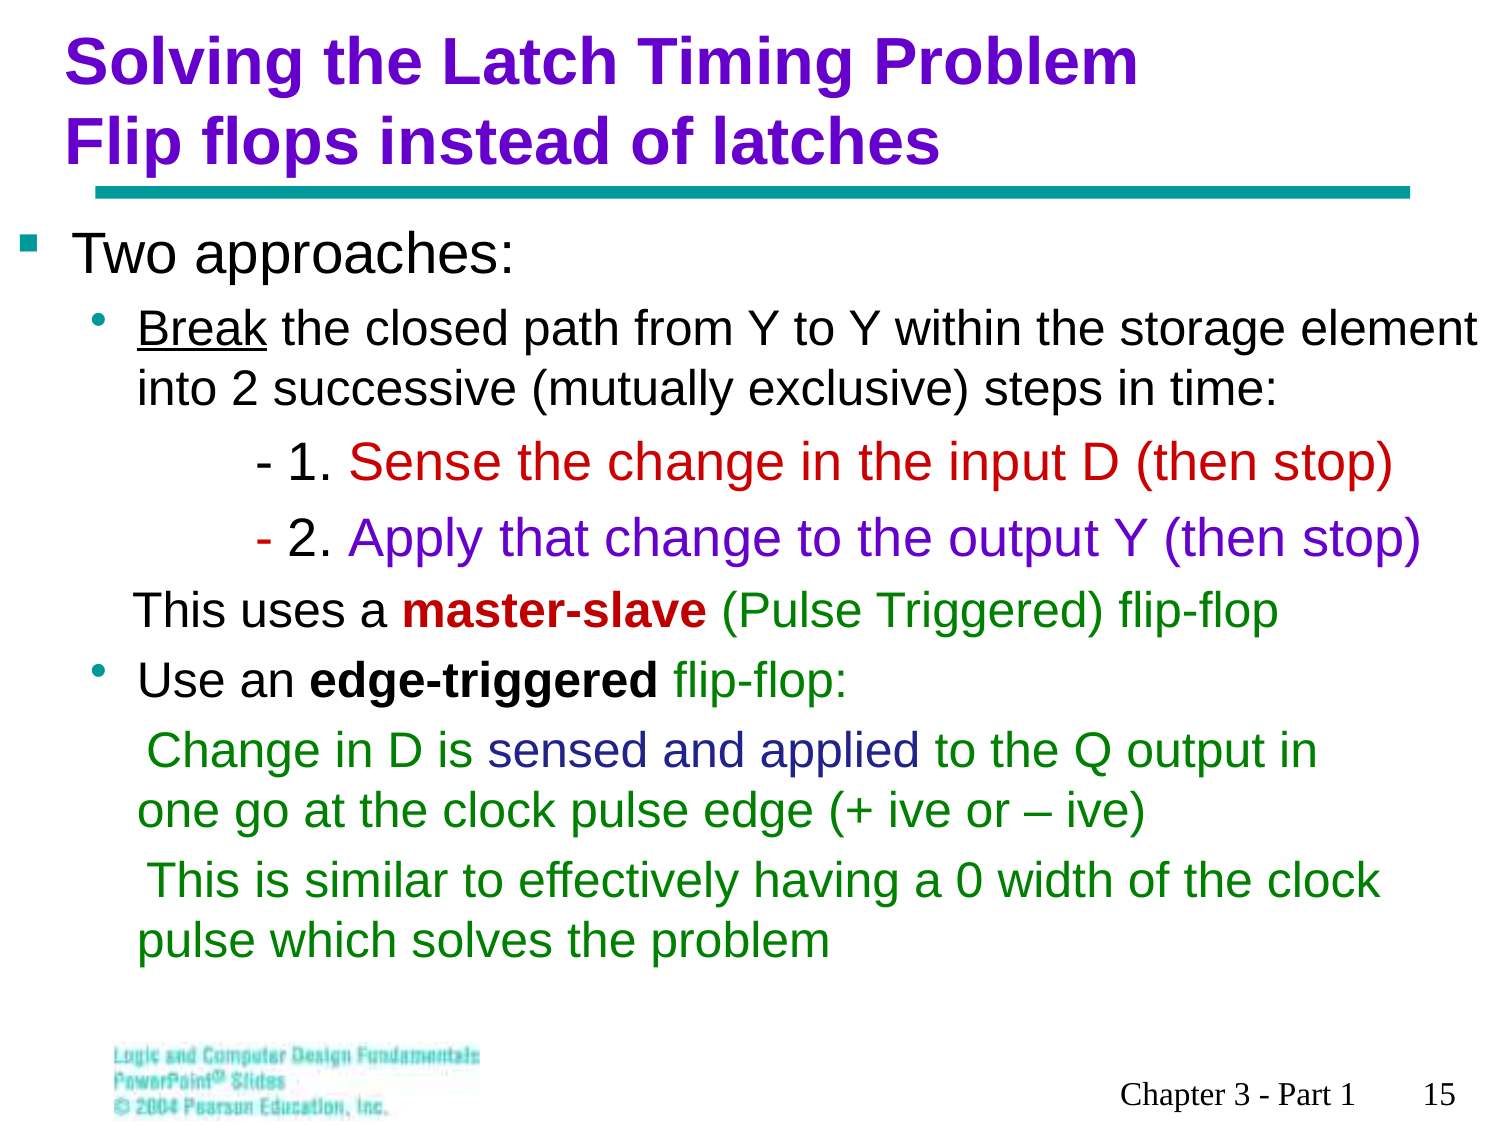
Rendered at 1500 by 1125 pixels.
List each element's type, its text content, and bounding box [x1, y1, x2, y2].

list Two approaches: Break the closed path from Y to Y within the storage element into 2 successive (mutually exclusive) steps in time: - 1. Sense the change in the input D (then stop) - 2. Apply that change to the output Y (then stop) This uses a master-slave (Pulse Triggered) flip-flop Use an edge-triggered flip-flop: Change in D is sensed and applied to the Q output in one go at the clock pulse edge (+ ive or – ive) This is similar to effectively having a 0 width of the clock pulse which solves the problem [0, 207, 1500, 1125]
title Solving the Latch Timing Problem Flip flops instead of latches [49, 33, 1500, 162]
